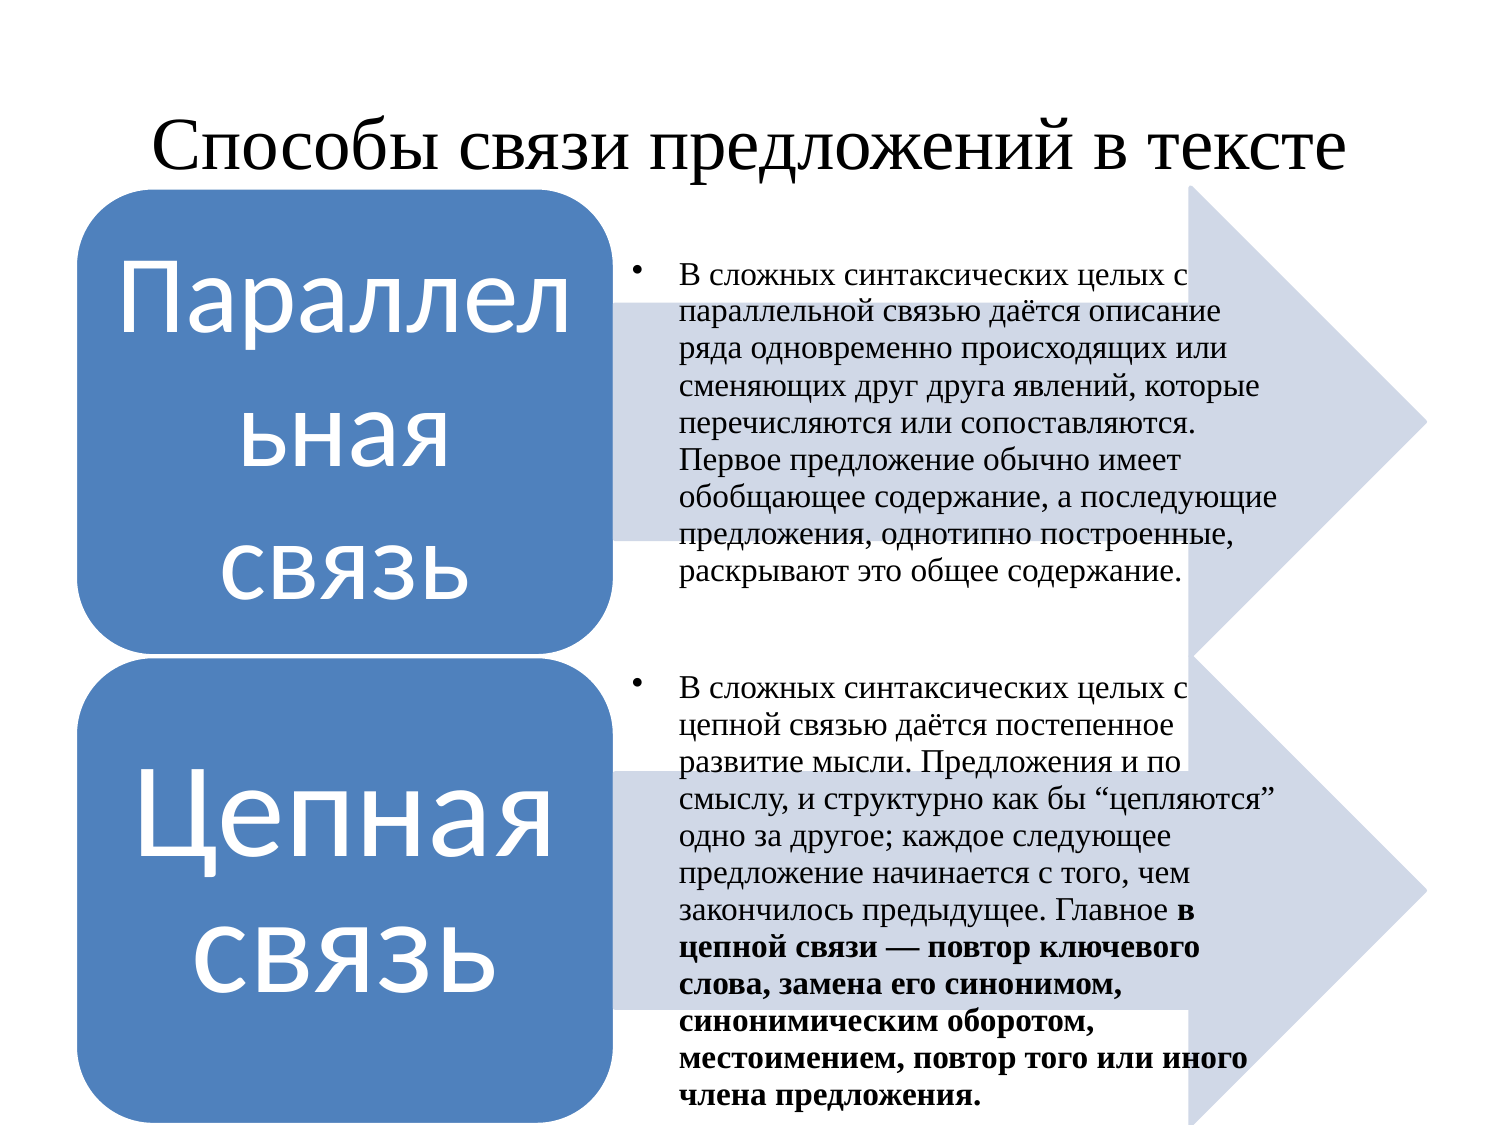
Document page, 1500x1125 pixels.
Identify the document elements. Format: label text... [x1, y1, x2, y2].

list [74, 187, 1426, 1125]
title Способы связи предложений в тексте [75, 45, 1425, 186]
